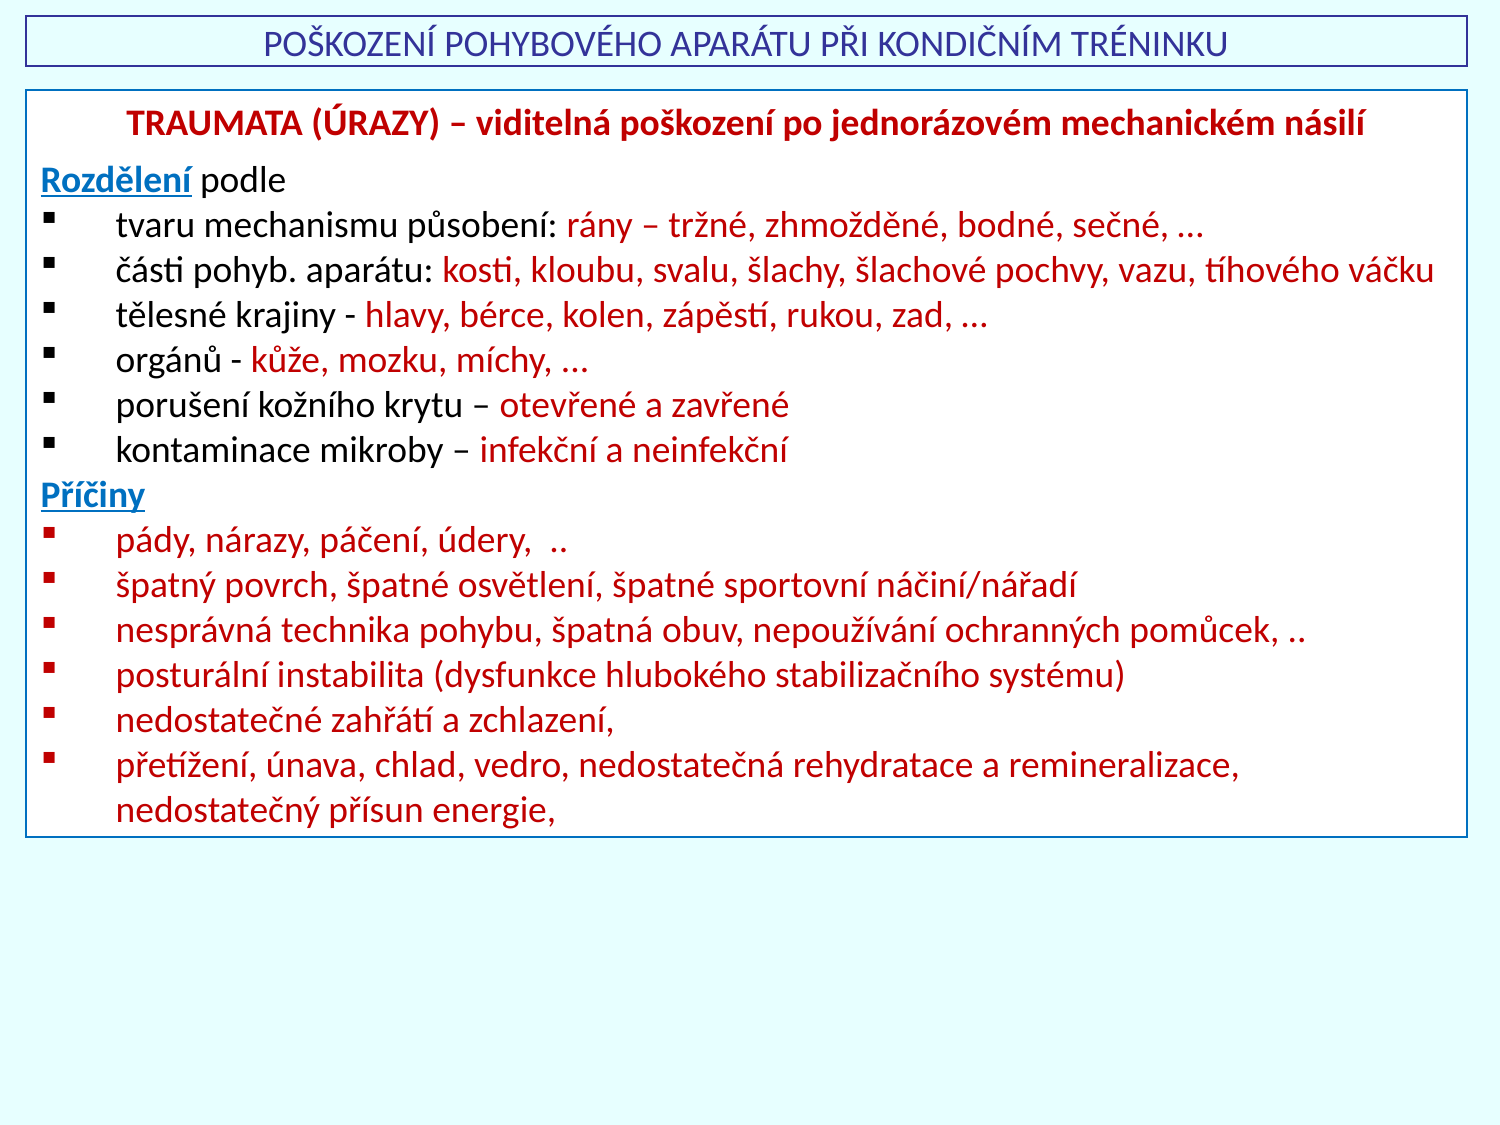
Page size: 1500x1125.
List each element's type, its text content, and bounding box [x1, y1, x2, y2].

text_box POŠKOZENÍ POHYBOVÉHO APARÁTU PŘI KONDIČNÍM TRÉNINKU [25, 16, 1467, 67]
text_box TRAUMATA (ÚRAZY) – viditelná poškození po jednorázovém mechanickém násilí Rozdělení podle tvaru mechanismu působení: rány – tržné, zhmožděné, bodné, sečné, … části pohyb. aparátu: kosti, kloubu, svalu, šlachy, šlachové pochvy, vazu, tíhového váčku tělesné krajiny - hlavy, bérce, kolen, zápěstí, rukou, zad, … orgánů - kůže, mozku, míchy, ... porušení kožního krytu – otevřené a zavřené kontaminace mikroby – infekční a neinfekční Příčiny pády, nárazy, páčení, údery, .. špatný povrch, špatné osvětlení, špatné sportovní náčiní/nářadí nesprávná technika pohybu, špatná obuv, nepoužívání ochranných pomůcek, .. posturální instabilita (dysfunkce hlubokého stabilizačního systému) nedostatečné zahřátí a zchlazení, přetížení, únava, chlad, vedro, nedostatečná rehydratace a remineralizace, nedostatečný přísun energie, [25, 90, 1467, 838]
